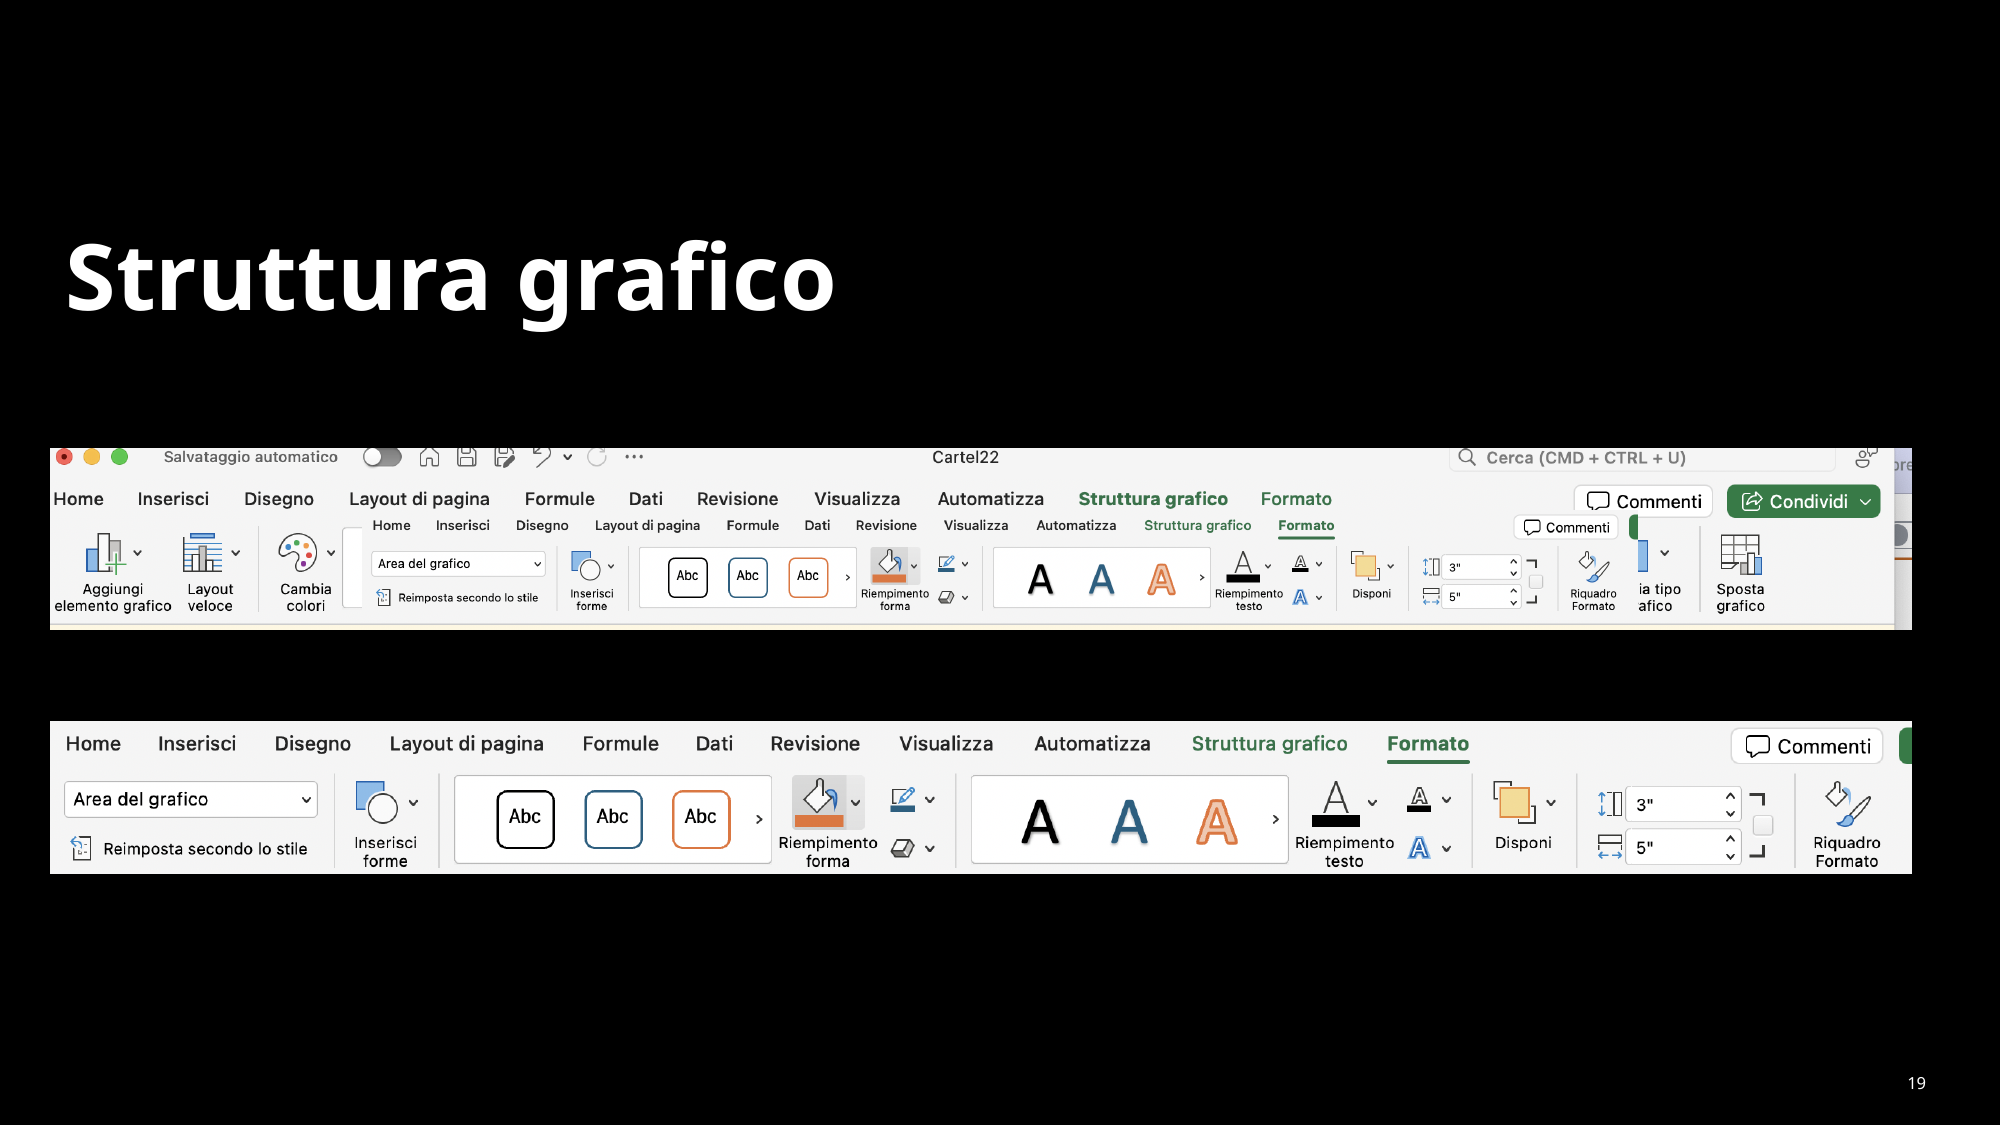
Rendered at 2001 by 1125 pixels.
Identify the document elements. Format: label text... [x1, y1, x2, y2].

picture [50, 721, 1912, 874]
picture [50, 448, 1912, 630]
slide_number 19 [1870, 1054, 1942, 1114]
title Struttura grafico [50, 101, 1684, 338]
